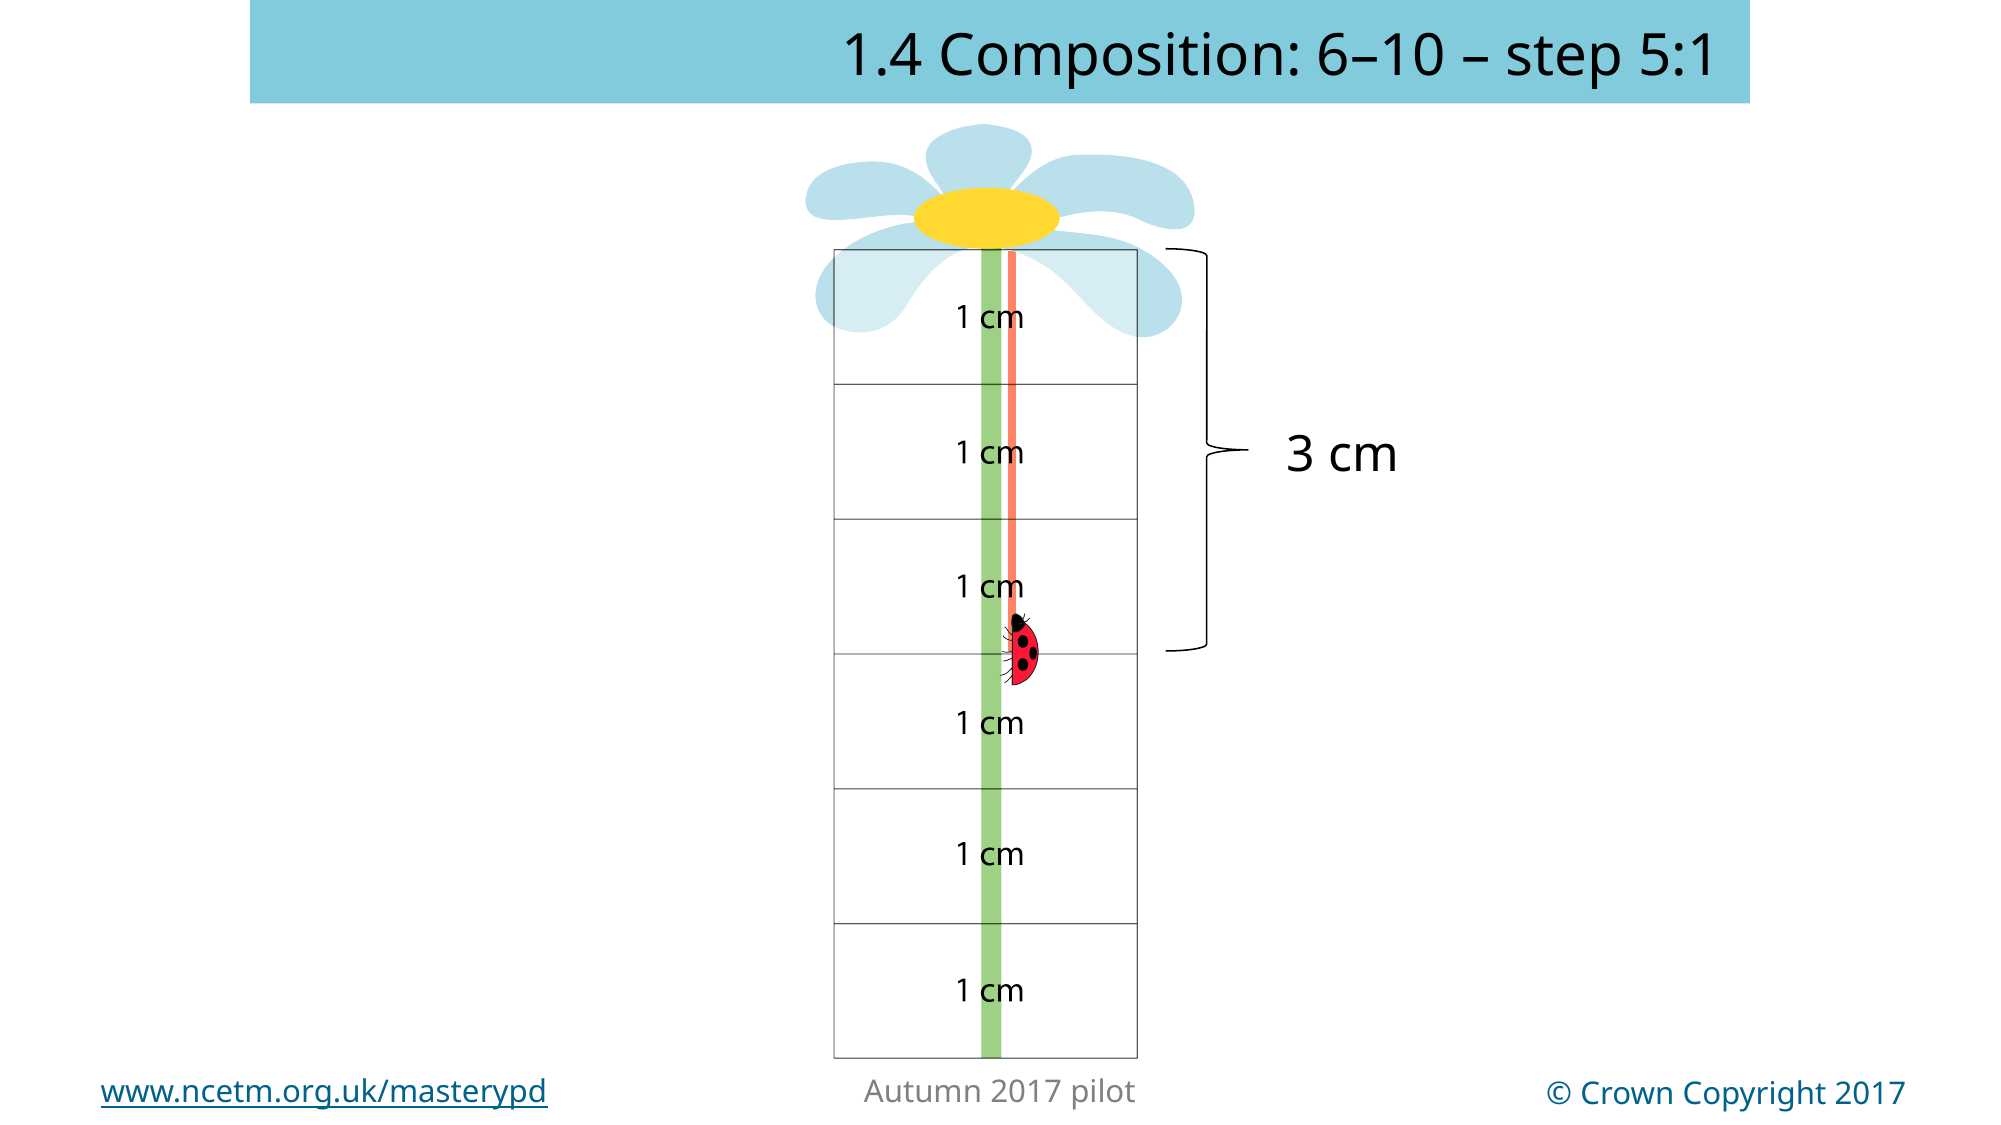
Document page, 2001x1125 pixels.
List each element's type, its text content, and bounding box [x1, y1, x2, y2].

list 1.4 Composition: 6–10 – step 5:1 [249, 0, 1750, 104]
text_box [1199, 250, 1249, 649]
picture [805, 123, 1195, 1059]
text_box 3 cm [1271, 414, 1461, 490]
